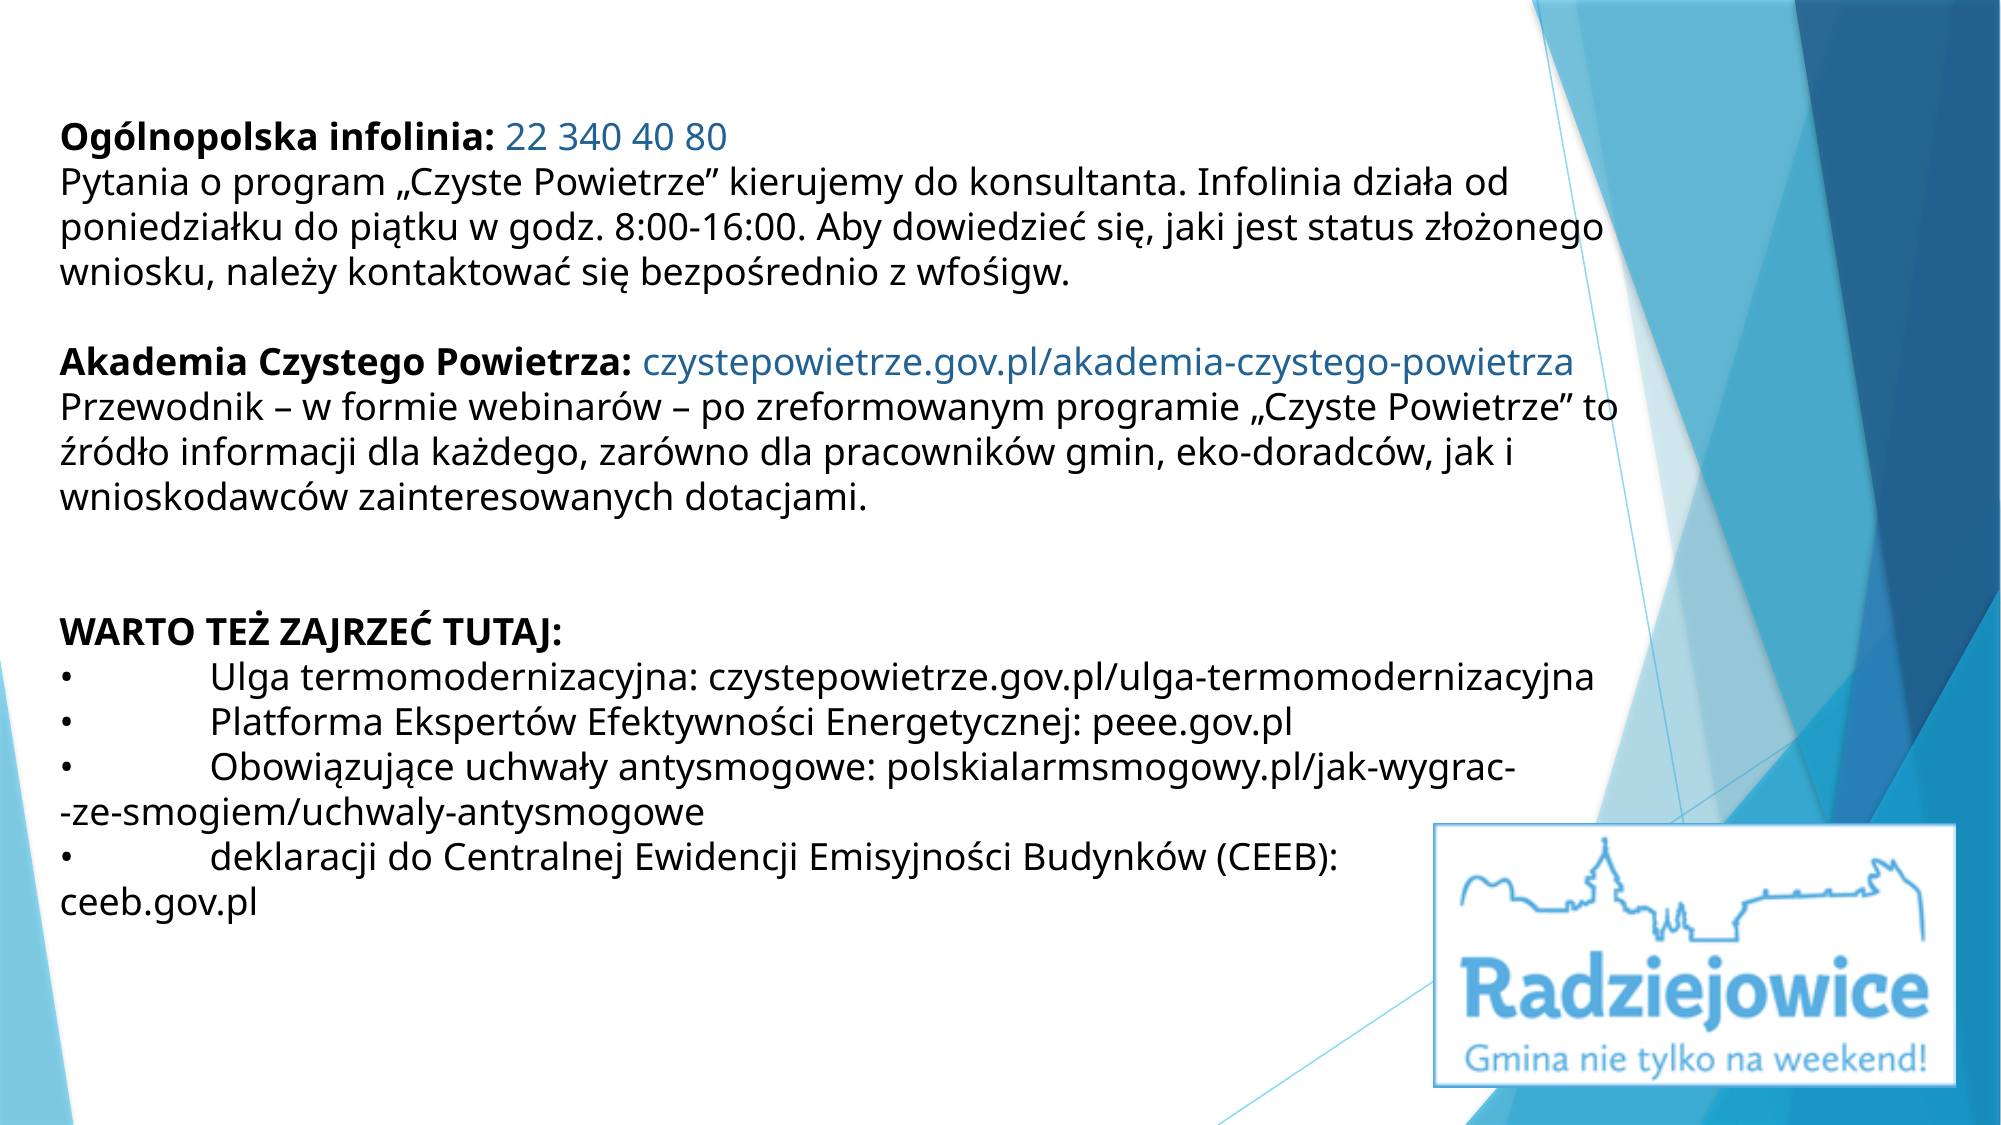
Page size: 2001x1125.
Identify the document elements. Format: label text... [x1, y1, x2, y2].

text_box Ogólnopolska infolinia: 22 340 40 80 Pytania o program „Czyste Powietrze” kierujemy do konsultanta. Infolinia działa od poniedziałku do piątku w godz. 8:00-16:00. Aby dowiedzieć się, jaki jest status złożonego wniosku, należy kontaktować się bezpośrednio z wfośigw. Akademia Czystego Powietrza: czystepowietrze.gov.pl/akademia-czystego-powietrza Przewodnik – w formie webinarów – po zreformowanym programie „Czyste Powietrze” to źródło informacji dla każdego, zarówno dla pracowników gmin, eko-doradców, jak i wnioskodawców zainteresowanych dotacjami. WARTO TEŻ ZAJRZEĆ TUTAJ: • Ulga termomodernizacyjna: czystepowietrze.gov.pl/ulga-termomodernizacyjna • Platforma Ekspertów Efektywności Energetycznej: peee.gov.pl • Obowiązujące uchwały antysmogowe: polskialarmsmogowy.pl/jak-wygrac- -ze-smogiem/uchwaly-antysmogowe • deklaracji do Centralnej Ewidencji Emisyjności Budynków (CEEB): ceeb.gov.pl [44, 105, 1644, 931]
picture [1433, 823, 1956, 1089]
